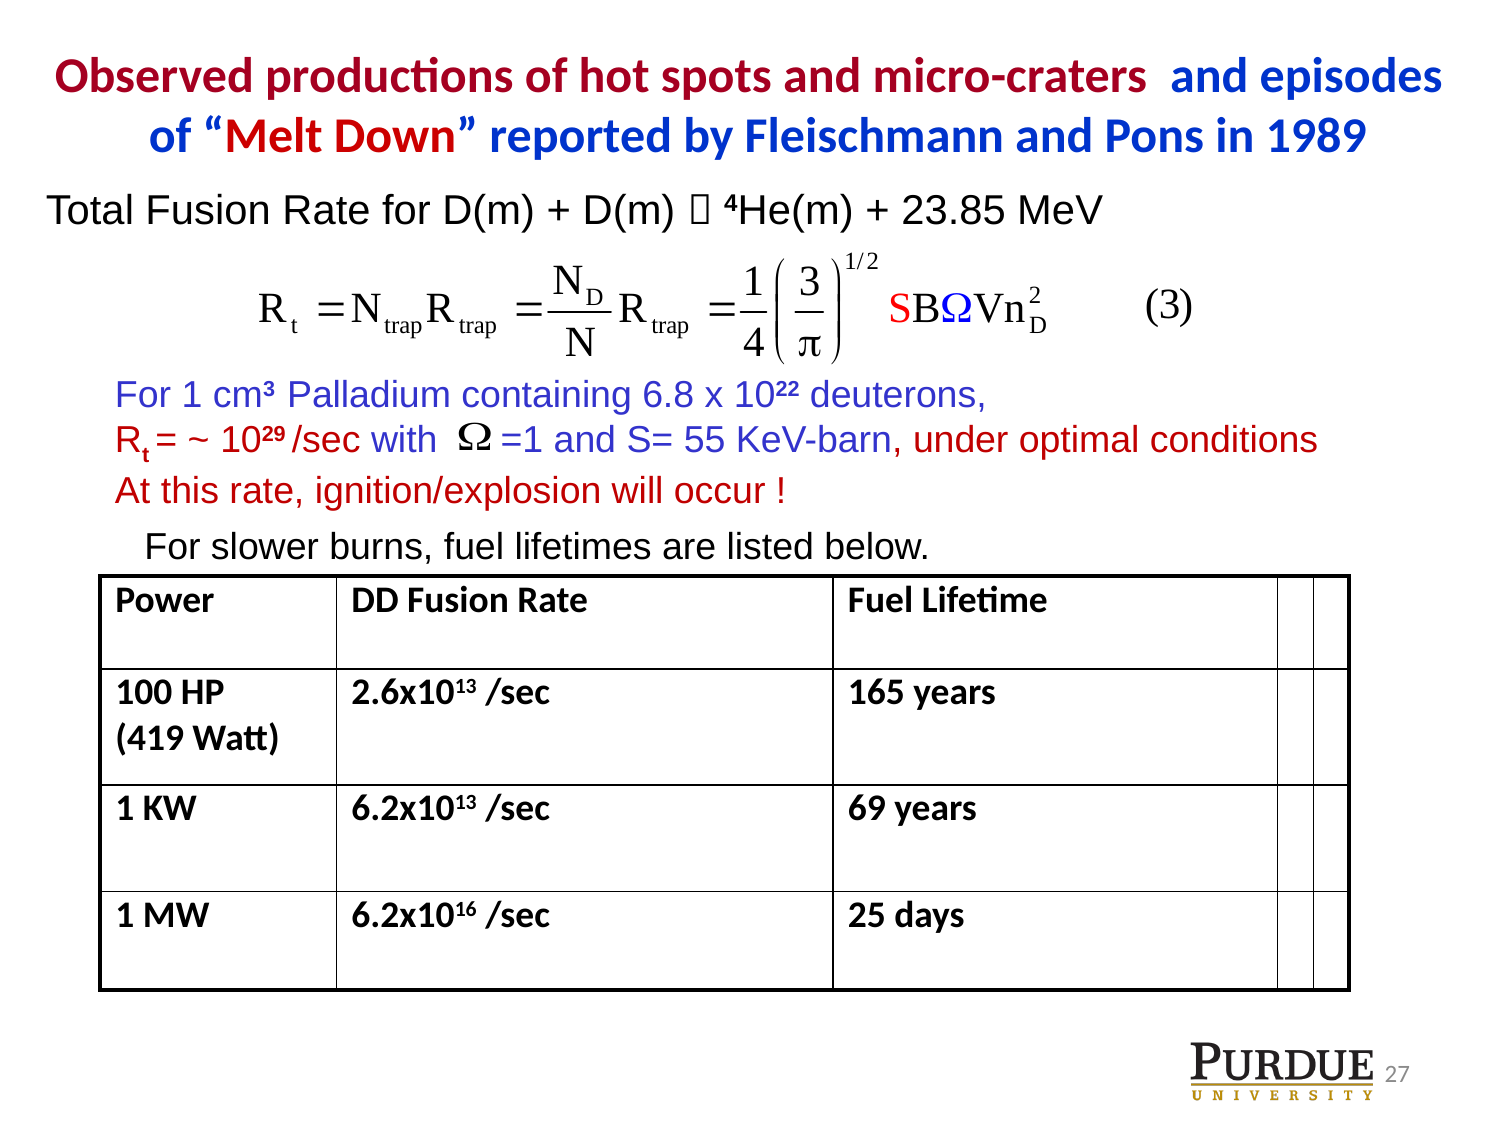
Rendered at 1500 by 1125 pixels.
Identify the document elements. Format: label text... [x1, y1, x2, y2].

text_box Observed productions of hot spots and micro-craters and episodes of “Melt Down” reported by Fleischmann and Pons in 1989 [39, 34, 1465, 175]
table_cell [1314, 892, 1347, 988]
text_box For slower burns, fuel lifetimes are listed below. [129, 514, 946, 575]
table_cell [1278, 786, 1313, 891]
table_cell 165 years [834, 670, 1277, 784]
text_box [449, 412, 503, 457]
table_cell [1314, 786, 1347, 891]
table_cell [1314, 670, 1347, 784]
table_cell [1278, 670, 1313, 784]
text_box Total Fusion Rate for D(m) + D(m)  4He(m) + 23.85 MeV [31, 175, 1461, 240]
table_cell 1 KW [102, 786, 336, 891]
text_box For 1 cm3 Palladium containing 6.8 x 1022 deuterons, Rt = ~ 1029 /sec with =1 and S= 55 KeV-barn, under optimal conditions At this rate, ignition/explosion will occur ! [100, 362, 1388, 609]
slide_number 27 [1074, 1042, 1425, 1103]
table_cell 6.2x1013 /sec [337, 786, 832, 891]
table_header DD Fusion Rate [337, 609, 832, 668]
table_cell 69 years [834, 786, 1277, 891]
table_header [1278, 609, 1313, 668]
table_header Power [102, 609, 336, 668]
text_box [1137, 274, 1203, 340]
table_cell 25 days [834, 892, 1277, 988]
table_cell 100 HP (419 Watt) [102, 670, 336, 784]
table_cell 6.2x1016 /sec [337, 892, 832, 988]
table_cell 2.6x1013 /sec [337, 670, 832, 784]
table_header [1314, 609, 1347, 668]
table_header Fuel Lifetime [834, 609, 1277, 668]
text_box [249, 240, 1059, 375]
table_cell 1 MW [102, 892, 336, 988]
table_cell [1278, 892, 1313, 988]
